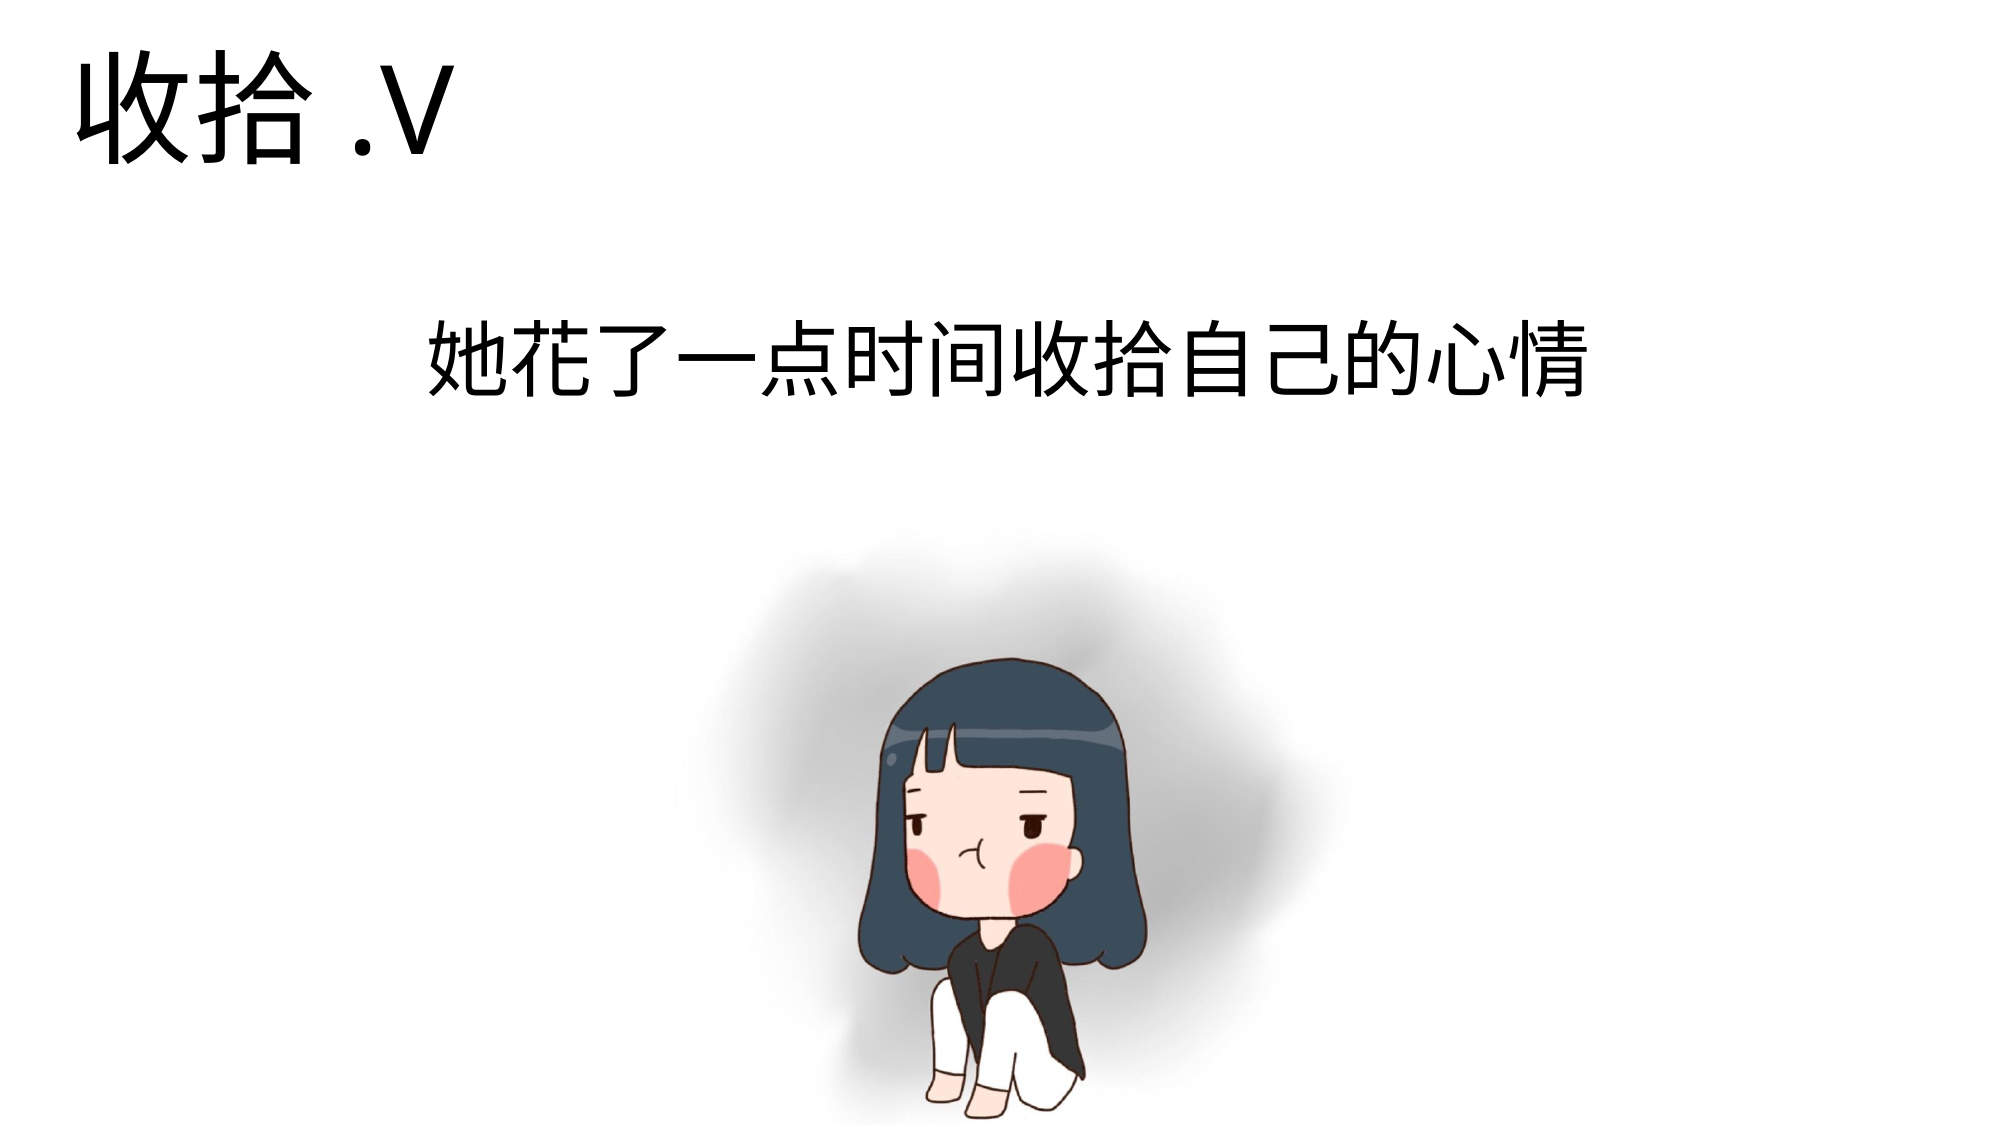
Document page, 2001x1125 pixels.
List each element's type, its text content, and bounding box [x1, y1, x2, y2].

picture [626, 451, 1374, 1125]
title 收拾.V [55, 38, 1831, 188]
text_box 她花了一点时间收拾自己的心情 [17, 188, 2000, 539]
